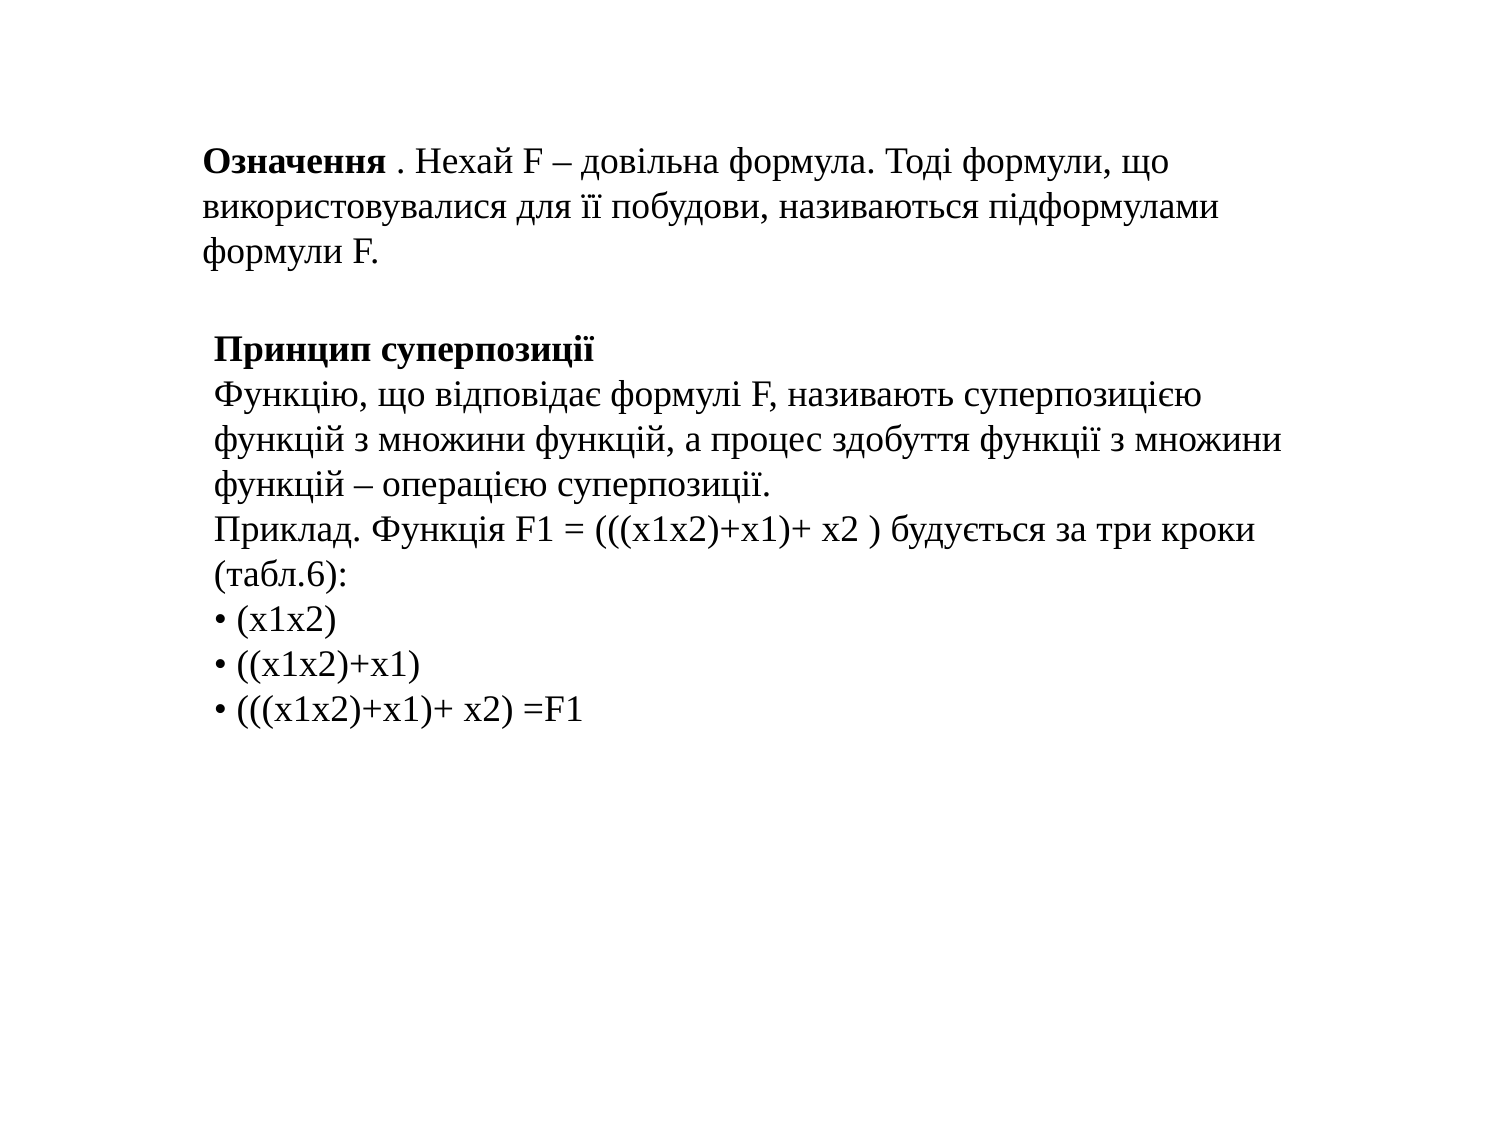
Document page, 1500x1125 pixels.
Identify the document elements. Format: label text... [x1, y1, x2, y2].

text_box Принцип суперпозиції Функцію, що відповідає формулі F, називають суперпозицією функцій з множини функцій, а процес здобуття функції з множини функцій – операцією суперпозиції. Приклад. Функція F1 = (((х1х2)+х1)+ х2 ) будується за три кроки (табл.6): • (х1х2) • ((х1х2)+х1) • (((х1х2)+х1)+ х2) =F1 [199, 316, 1348, 737]
text_box Означення . Нехай F – довільна формула. Тоді формули, що використовувалися для її побудови, називаються підформулами формули F. [187, 128, 1278, 324]
